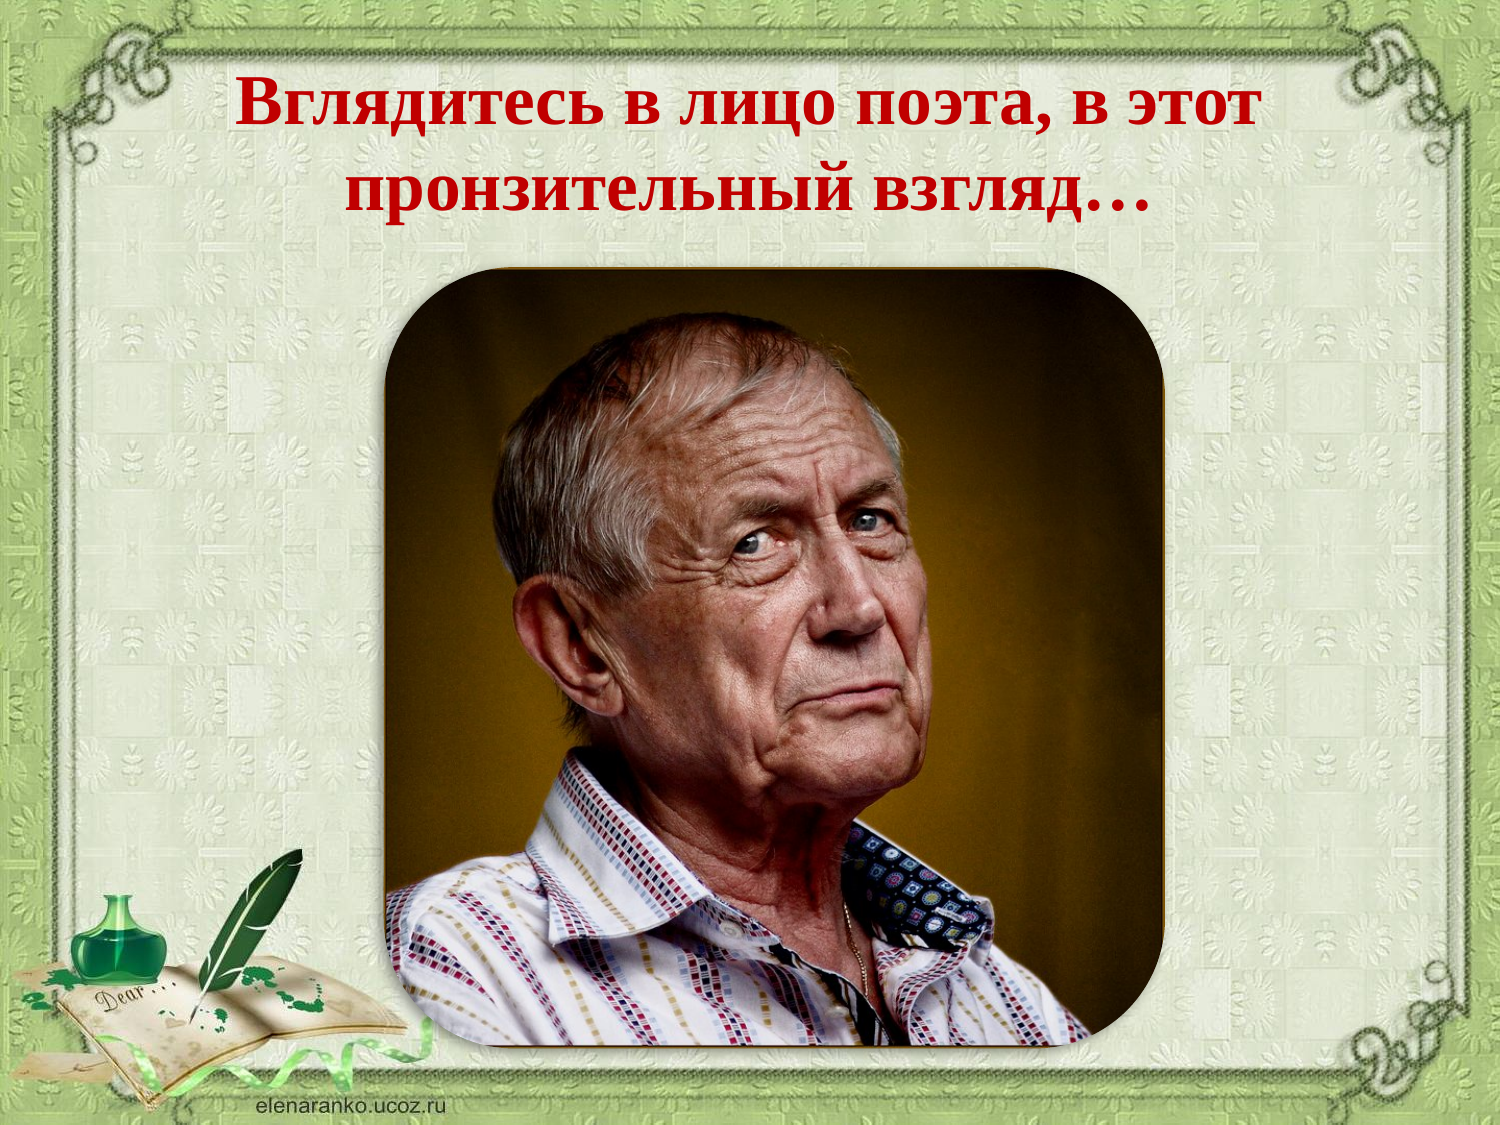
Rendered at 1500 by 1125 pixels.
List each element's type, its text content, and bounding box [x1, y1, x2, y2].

title Вглядитесь в лицо поэта, в этот пронзительный взгляд… [75, 45, 1425, 233]
picture [0, 0, 1500, 1125]
